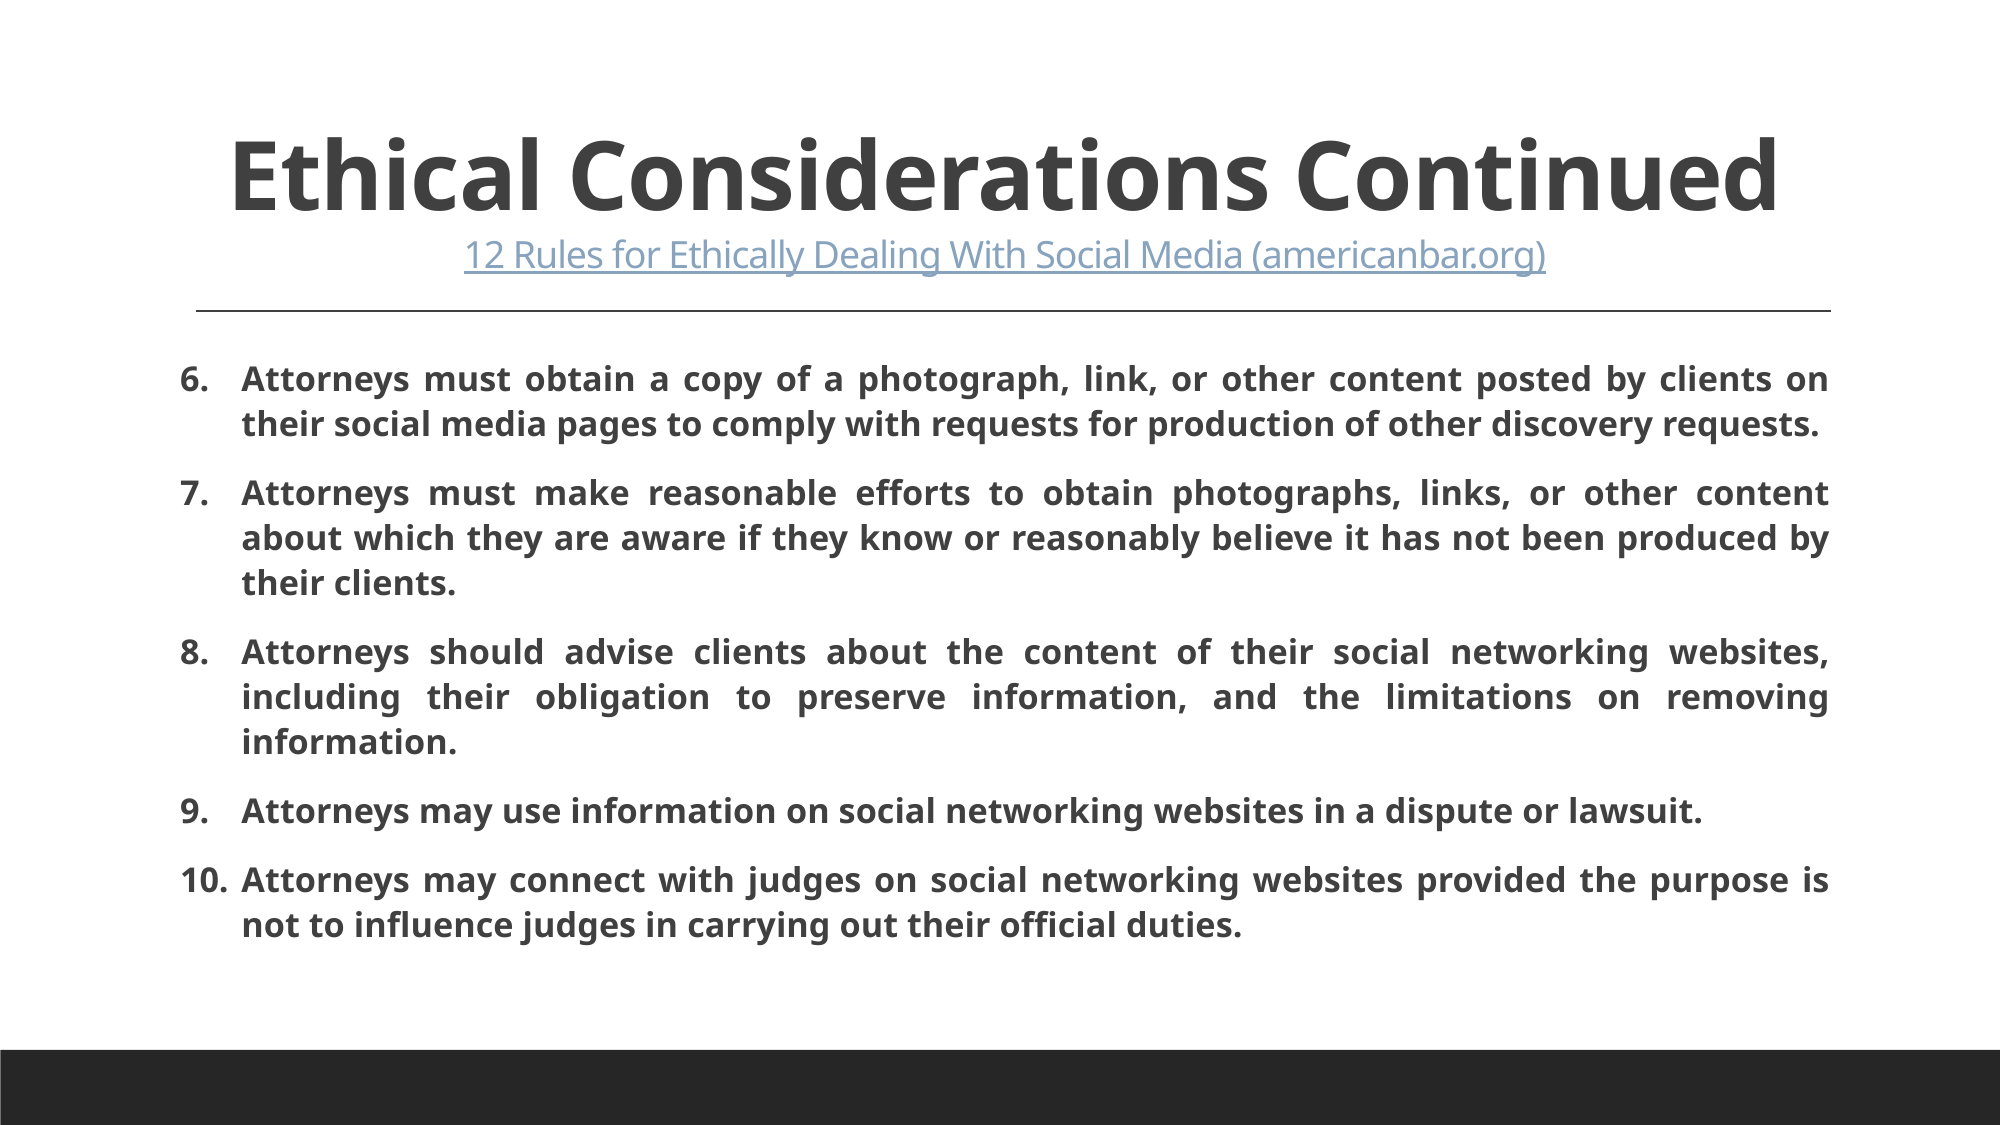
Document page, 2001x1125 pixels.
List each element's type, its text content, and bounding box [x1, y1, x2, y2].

title Ethical Considerations Continued 12 Rules for Ethically Dealing With Social Media (americanbar.org) [180, 47, 1830, 285]
list Attorneys must obtain a copy of a photograph, link, or other content posted by clients on their social media pages to comply with requests for production of other discovery requests. Attorneys must make reasonable efforts to obtain photographs, links, or other content about which they are aware if they know or reasonably believe it has not been produced by their clients. Attorneys should advise clients about the content of their social networking websites, including their obligation to preserve information, and the limitations on removing information. Attorneys may use information on social networking websites in a dispute or lawsuit. Attorneys may connect with judges on social networking websites provided the purpose is not to influence judges in carrying out their official duties. [180, 345, 1830, 963]
